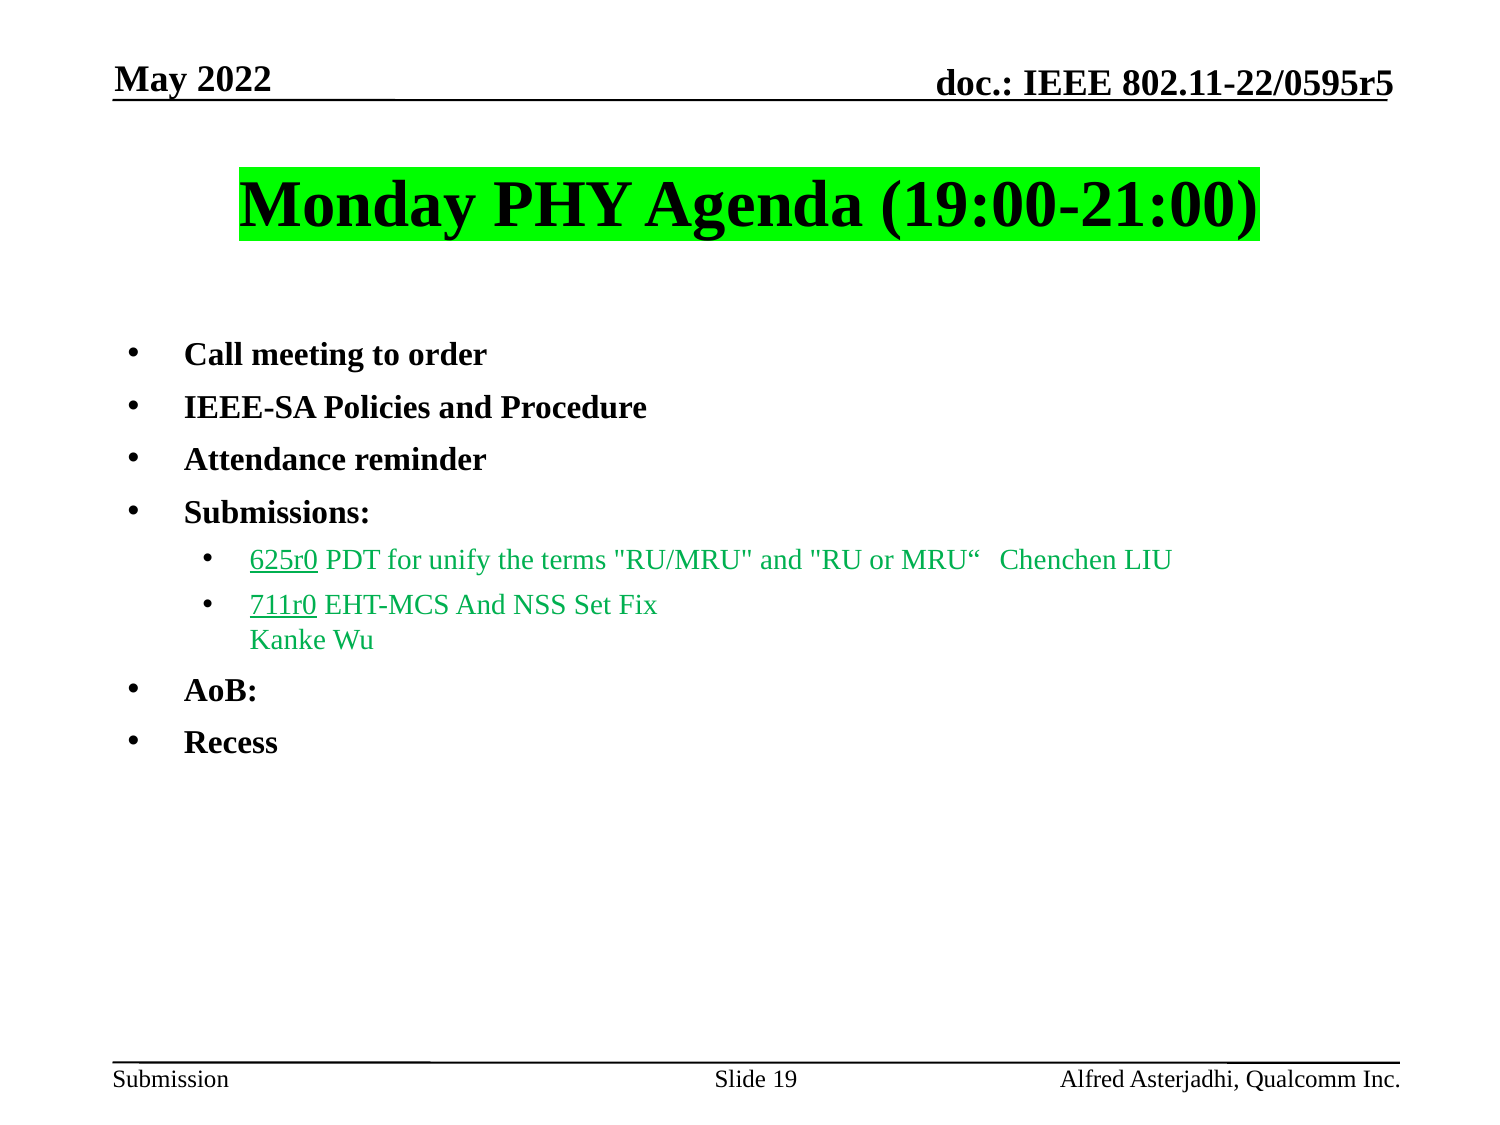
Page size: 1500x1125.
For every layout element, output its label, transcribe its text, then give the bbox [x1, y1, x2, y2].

footer Alfred Asterjadhi, Qualcomm Inc. [878, 1061, 1402, 1093]
slide_number Slide 19 [712, 1061, 800, 1123]
list Call meeting to order IEEE-SA Policies and Procedure Attendance reminder Submissions: 625r0 PDT for unify the terms "RU/MRU" and "RU or MRU“ Chenchen LIU 711r0 EHT-MCS And NSS Set Fix Kanke Wu AoB: Recess [112, 324, 1388, 1093]
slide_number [114, 54, 423, 100]
title Monday PHY Agenda (19:00-21:00) [112, 112, 1388, 288]
